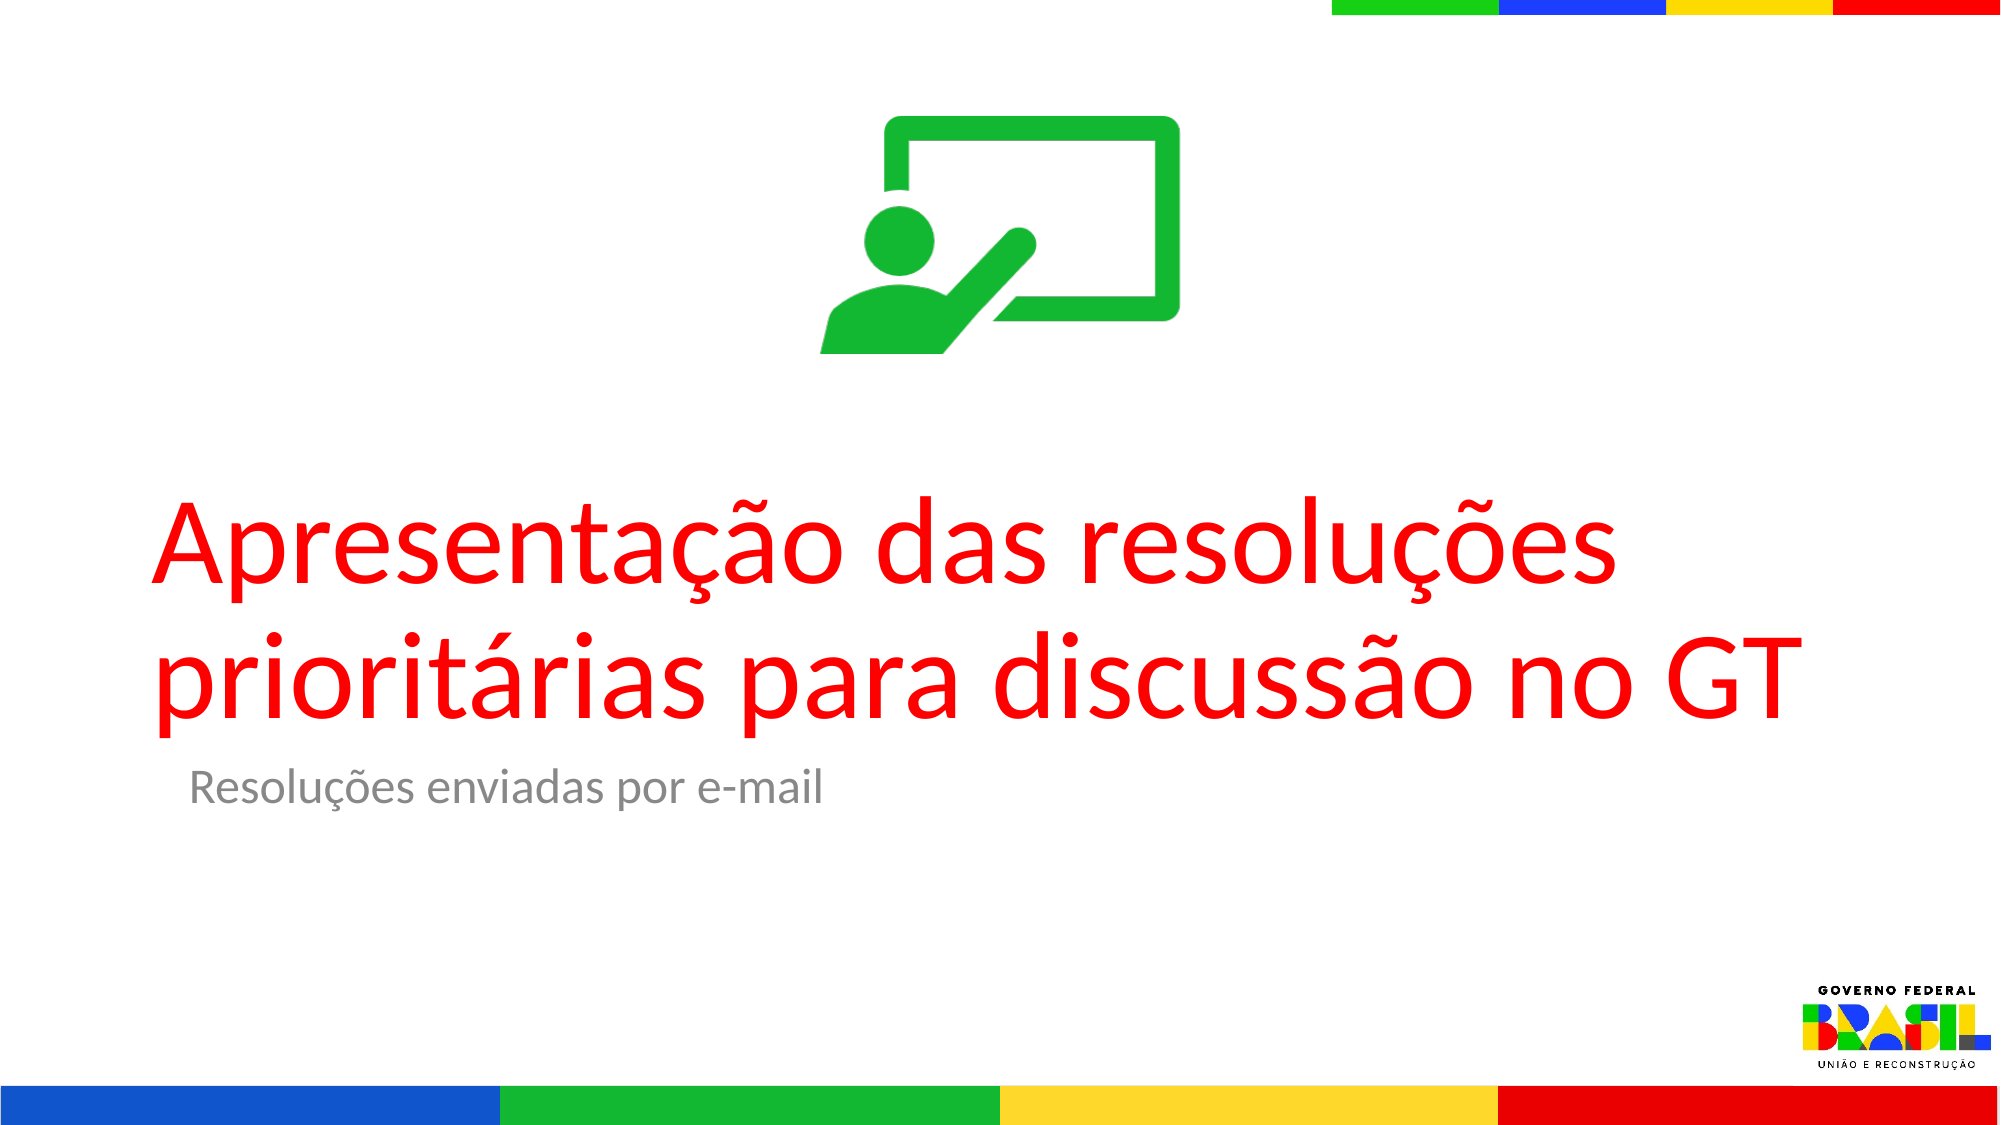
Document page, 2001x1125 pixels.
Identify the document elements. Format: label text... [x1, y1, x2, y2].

title Apresentação das resoluções prioritárias para discussão no GT [136, 284, 1862, 752]
picture [0, 969, 2000, 1125]
picture [803, 38, 1197, 432]
list Resoluções enviadas por e-mail [136, 752, 1862, 999]
